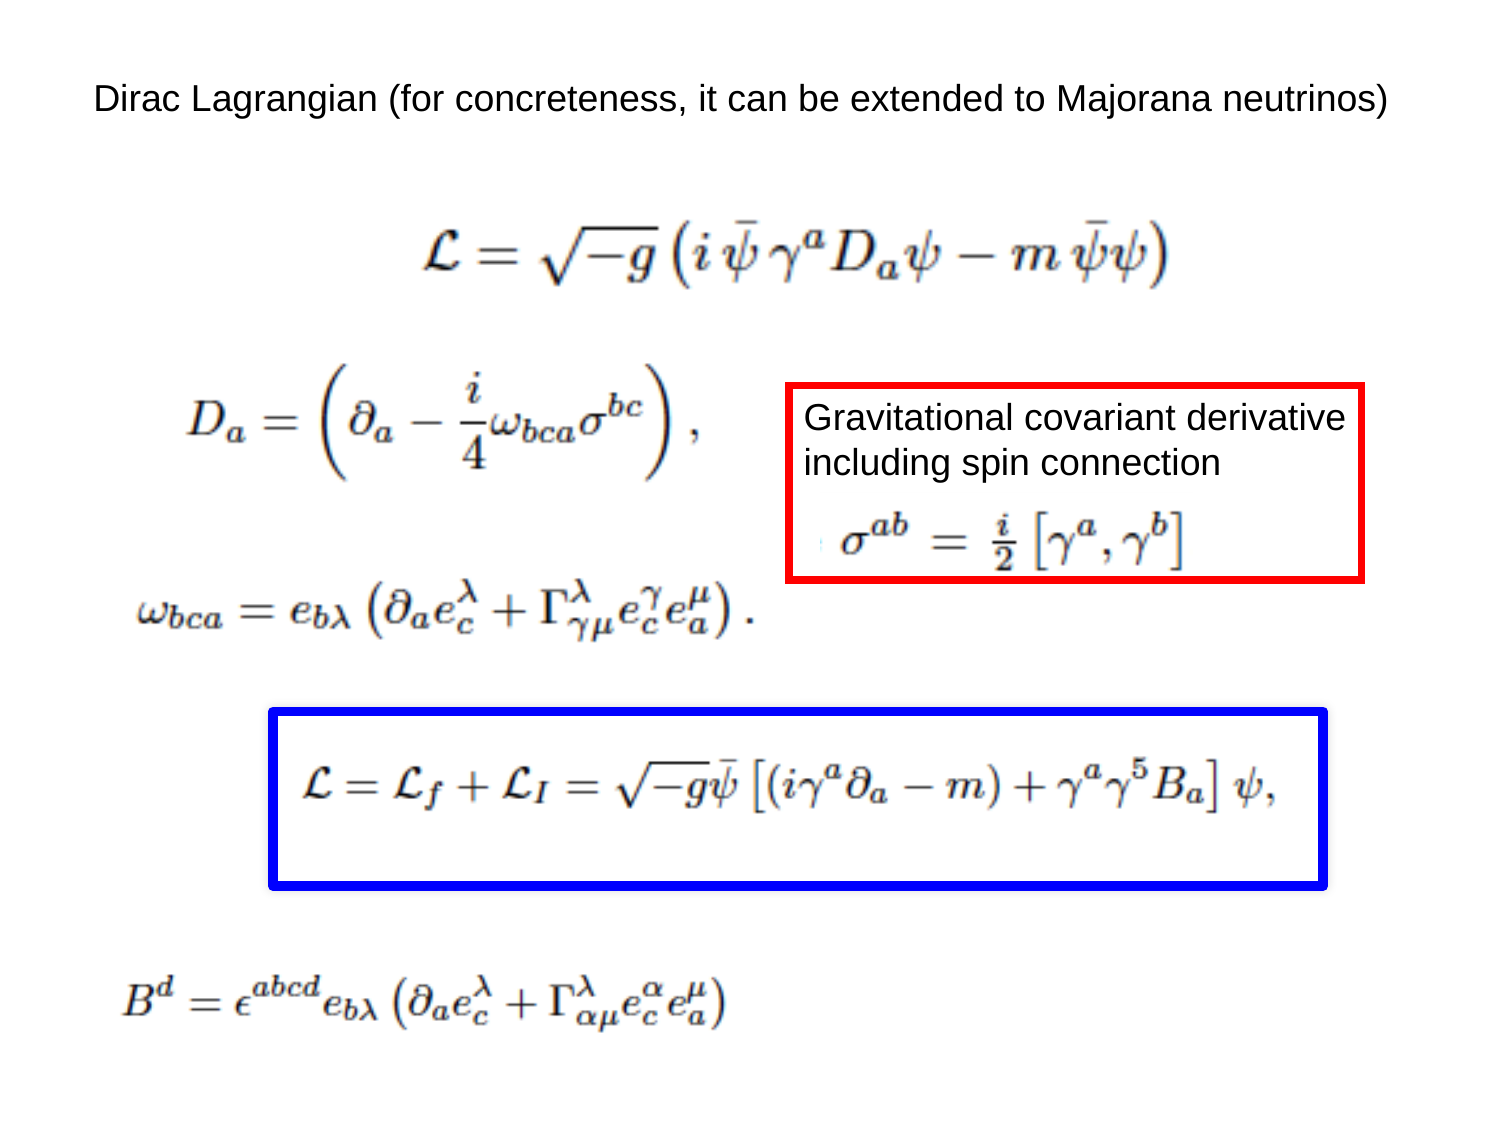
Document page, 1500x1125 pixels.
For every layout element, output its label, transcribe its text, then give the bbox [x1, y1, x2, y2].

picture [820, 491, 1194, 599]
picture [277, 715, 1319, 882]
text_box Dirac Lagrangian (for concreteness, it can be extended to Majorana neutrinos) [78, 66, 1404, 127]
text_box Gravitational covariant derivative including spin connection [788, 385, 1362, 581]
picture [99, 916, 737, 1059]
picture [395, 172, 1186, 327]
picture [64, 349, 777, 687]
